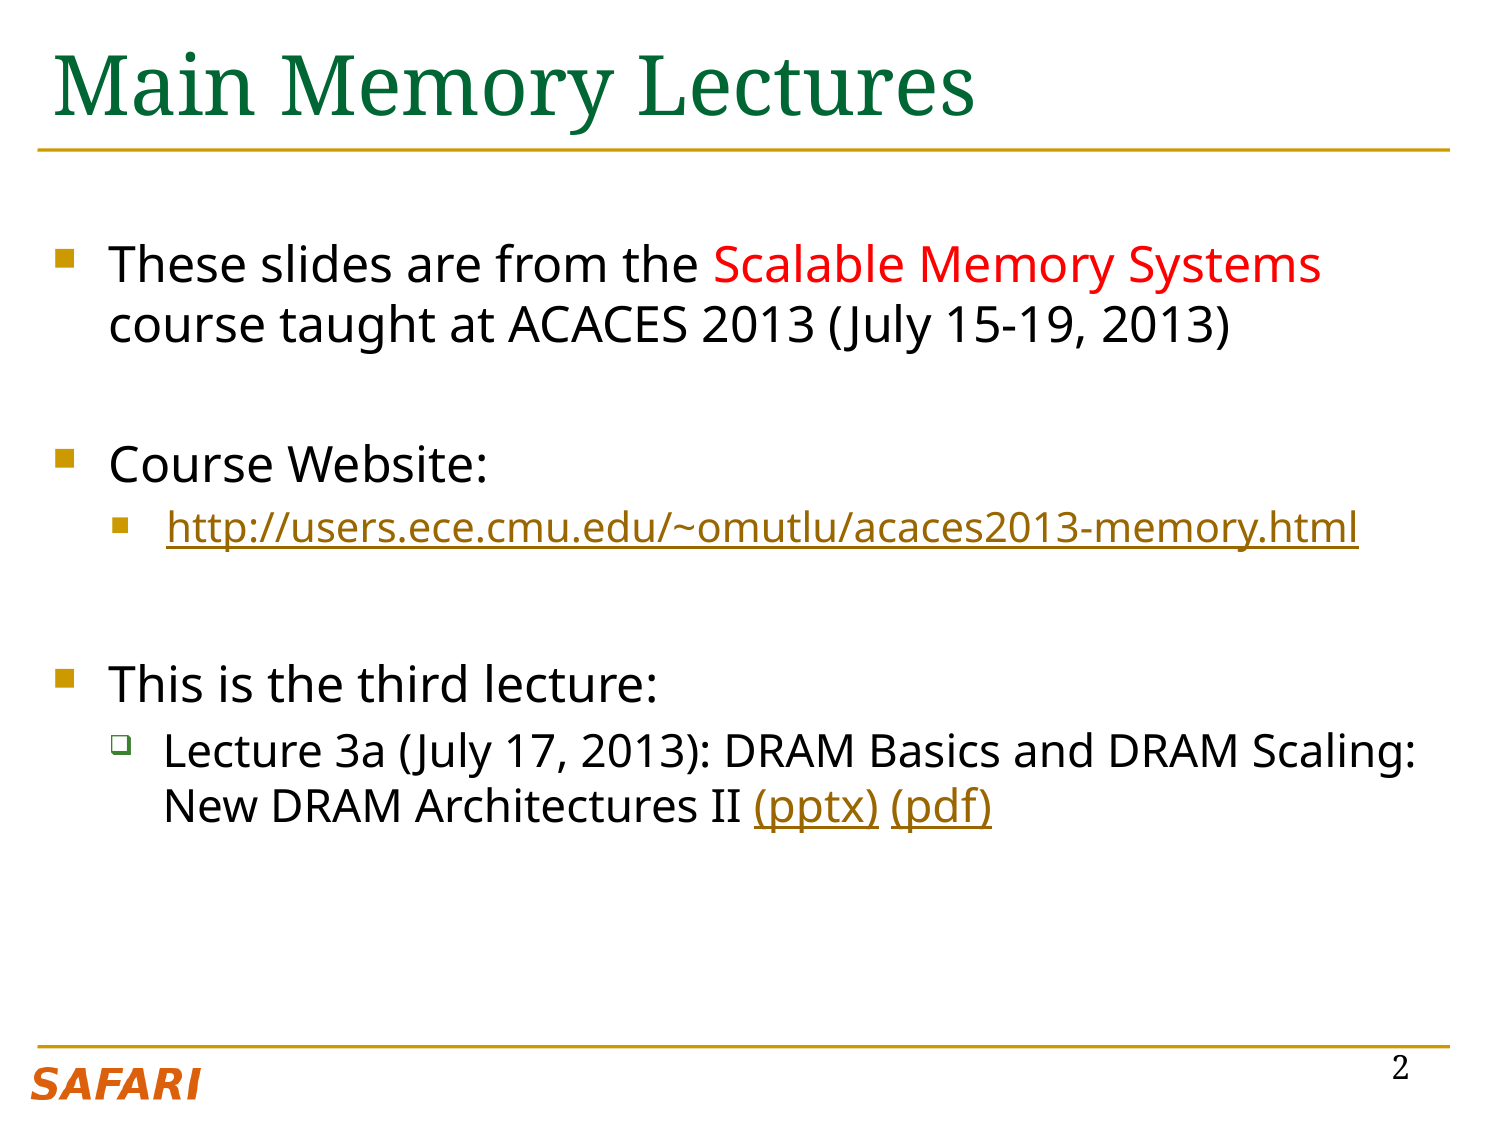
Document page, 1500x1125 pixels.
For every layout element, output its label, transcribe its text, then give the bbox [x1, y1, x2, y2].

list These slides are from the Scalable Memory Systems course taught at ACACES 2013 (July 15-19, 2013) Course Website: http://users.ece.cmu.edu/~omutlu/acaces2013-memory.html This is the third lecture: Lecture 3a (July 17, 2013): DRAM Basics and DRAM Scaling: New DRAM Architectures II (pptx) (pdf) [37, 224, 1451, 1026]
picture [29, 1058, 207, 1110]
slide_number 2 [1074, 1023, 1426, 1100]
title Main Memory Lectures [37, 24, 1451, 201]
